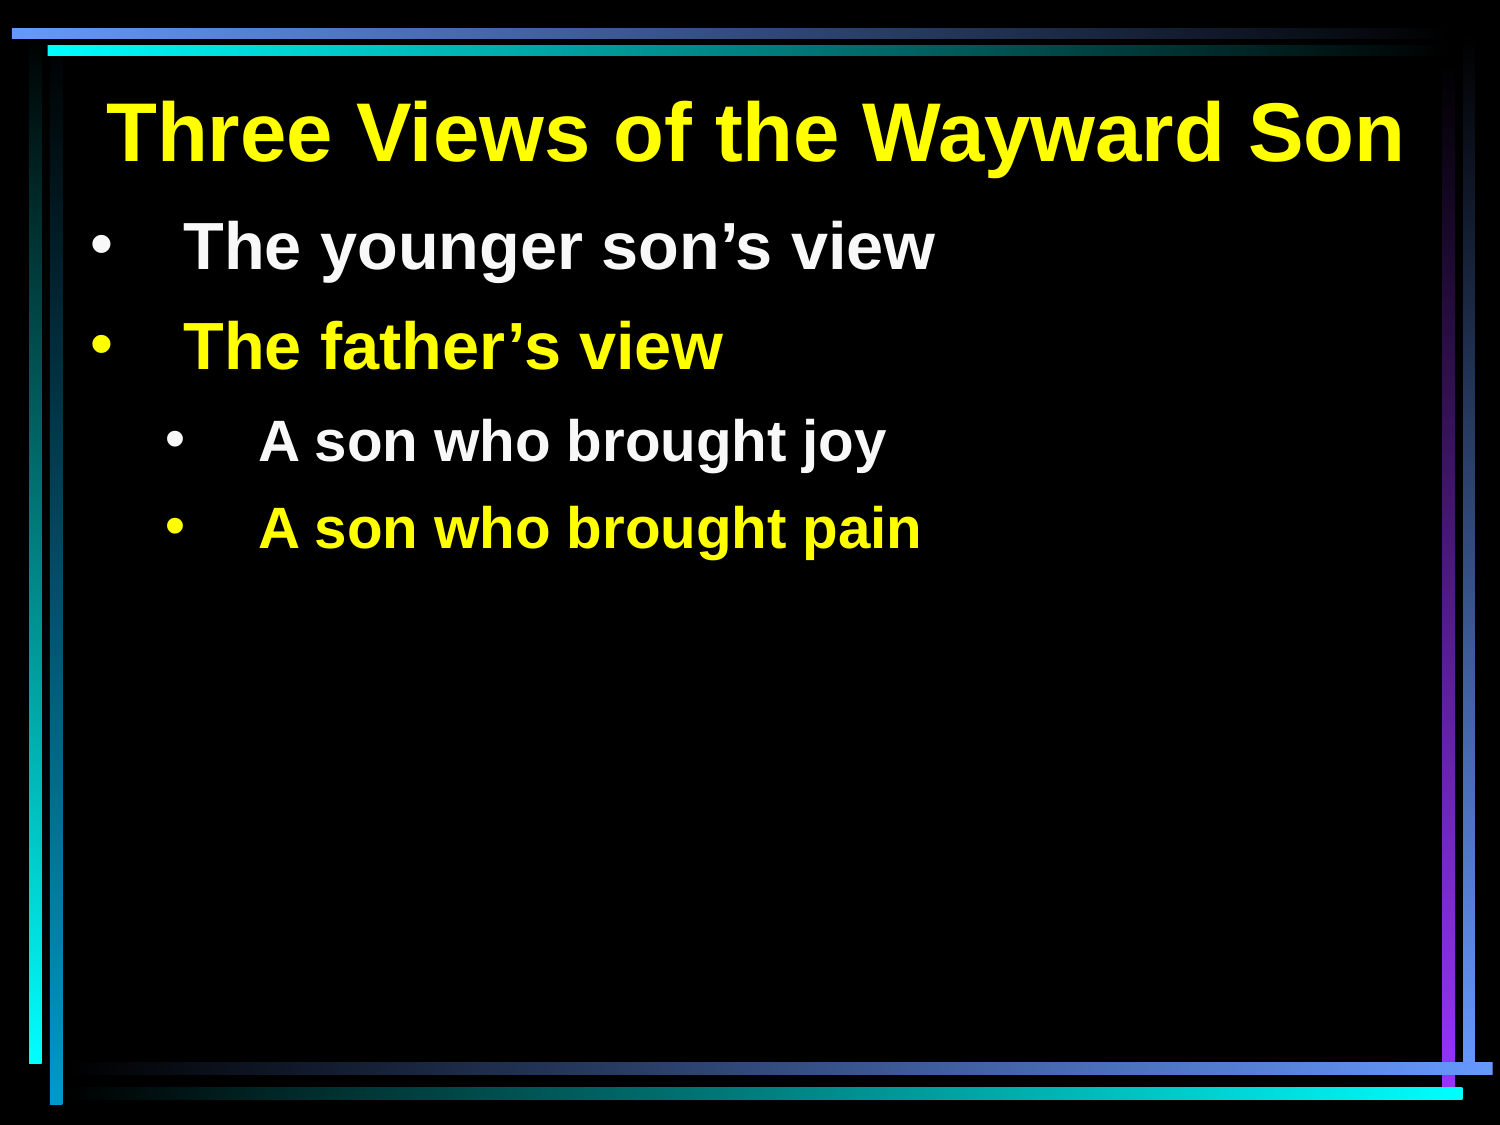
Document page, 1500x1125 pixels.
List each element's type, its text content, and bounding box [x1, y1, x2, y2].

text_box Three Views of the Wayward Son The younger son’s view The father’s view A son who brought joy A son who brought pain [74, 70, 1438, 568]
